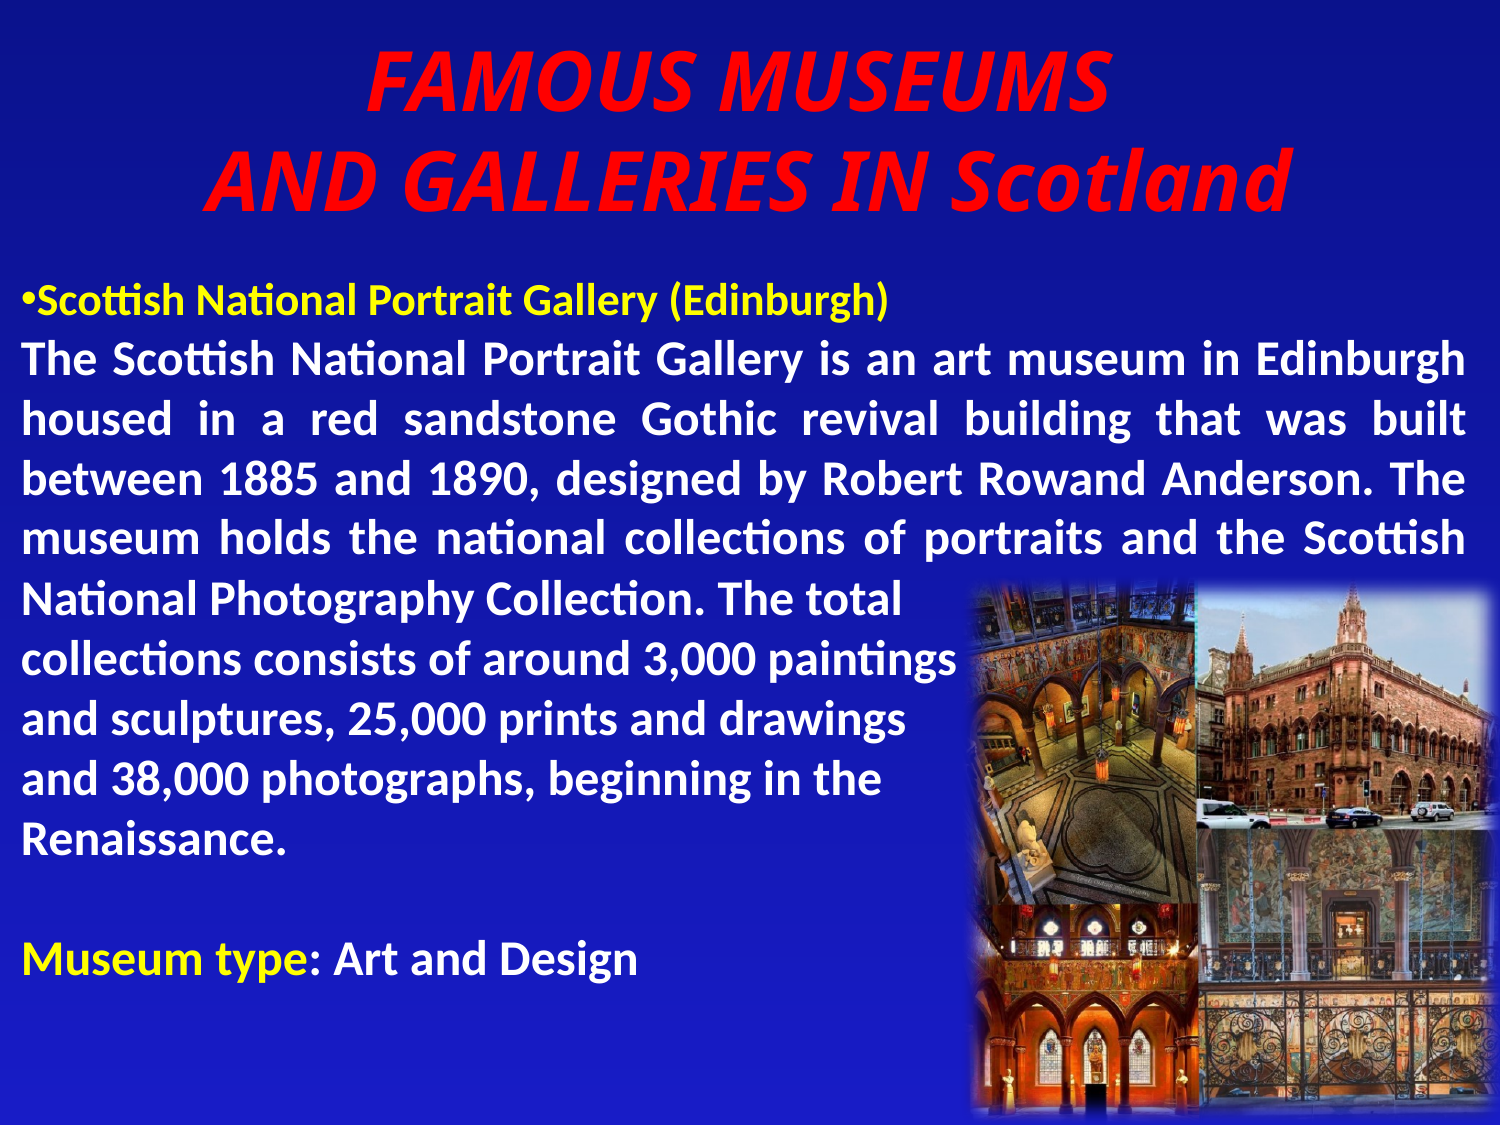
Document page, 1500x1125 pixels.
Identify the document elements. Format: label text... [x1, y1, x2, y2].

title FAMOUS MUSEUMS AND GALLERIES IN Scotland [0, 0, 1500, 256]
picture [959, 573, 1500, 1125]
list Scottish National Portrait Gallery (Edinburgh) The Scottish National Portrait Gallery is an art museum in Edinburgh housed in a red sandstone Gothic revival building that was built between 1885 and 1890, designed by Robert Rowand Anderson. The museum holds the national collections of portraits and the Scottish National Photography Collection. The total collections consists of around 3,000 paintings and sculptures, 25,000 prints and drawings and 38,000 photographs, beginning in the Renaissance. Museum type: Art and Design [5, 262, 1483, 1125]
